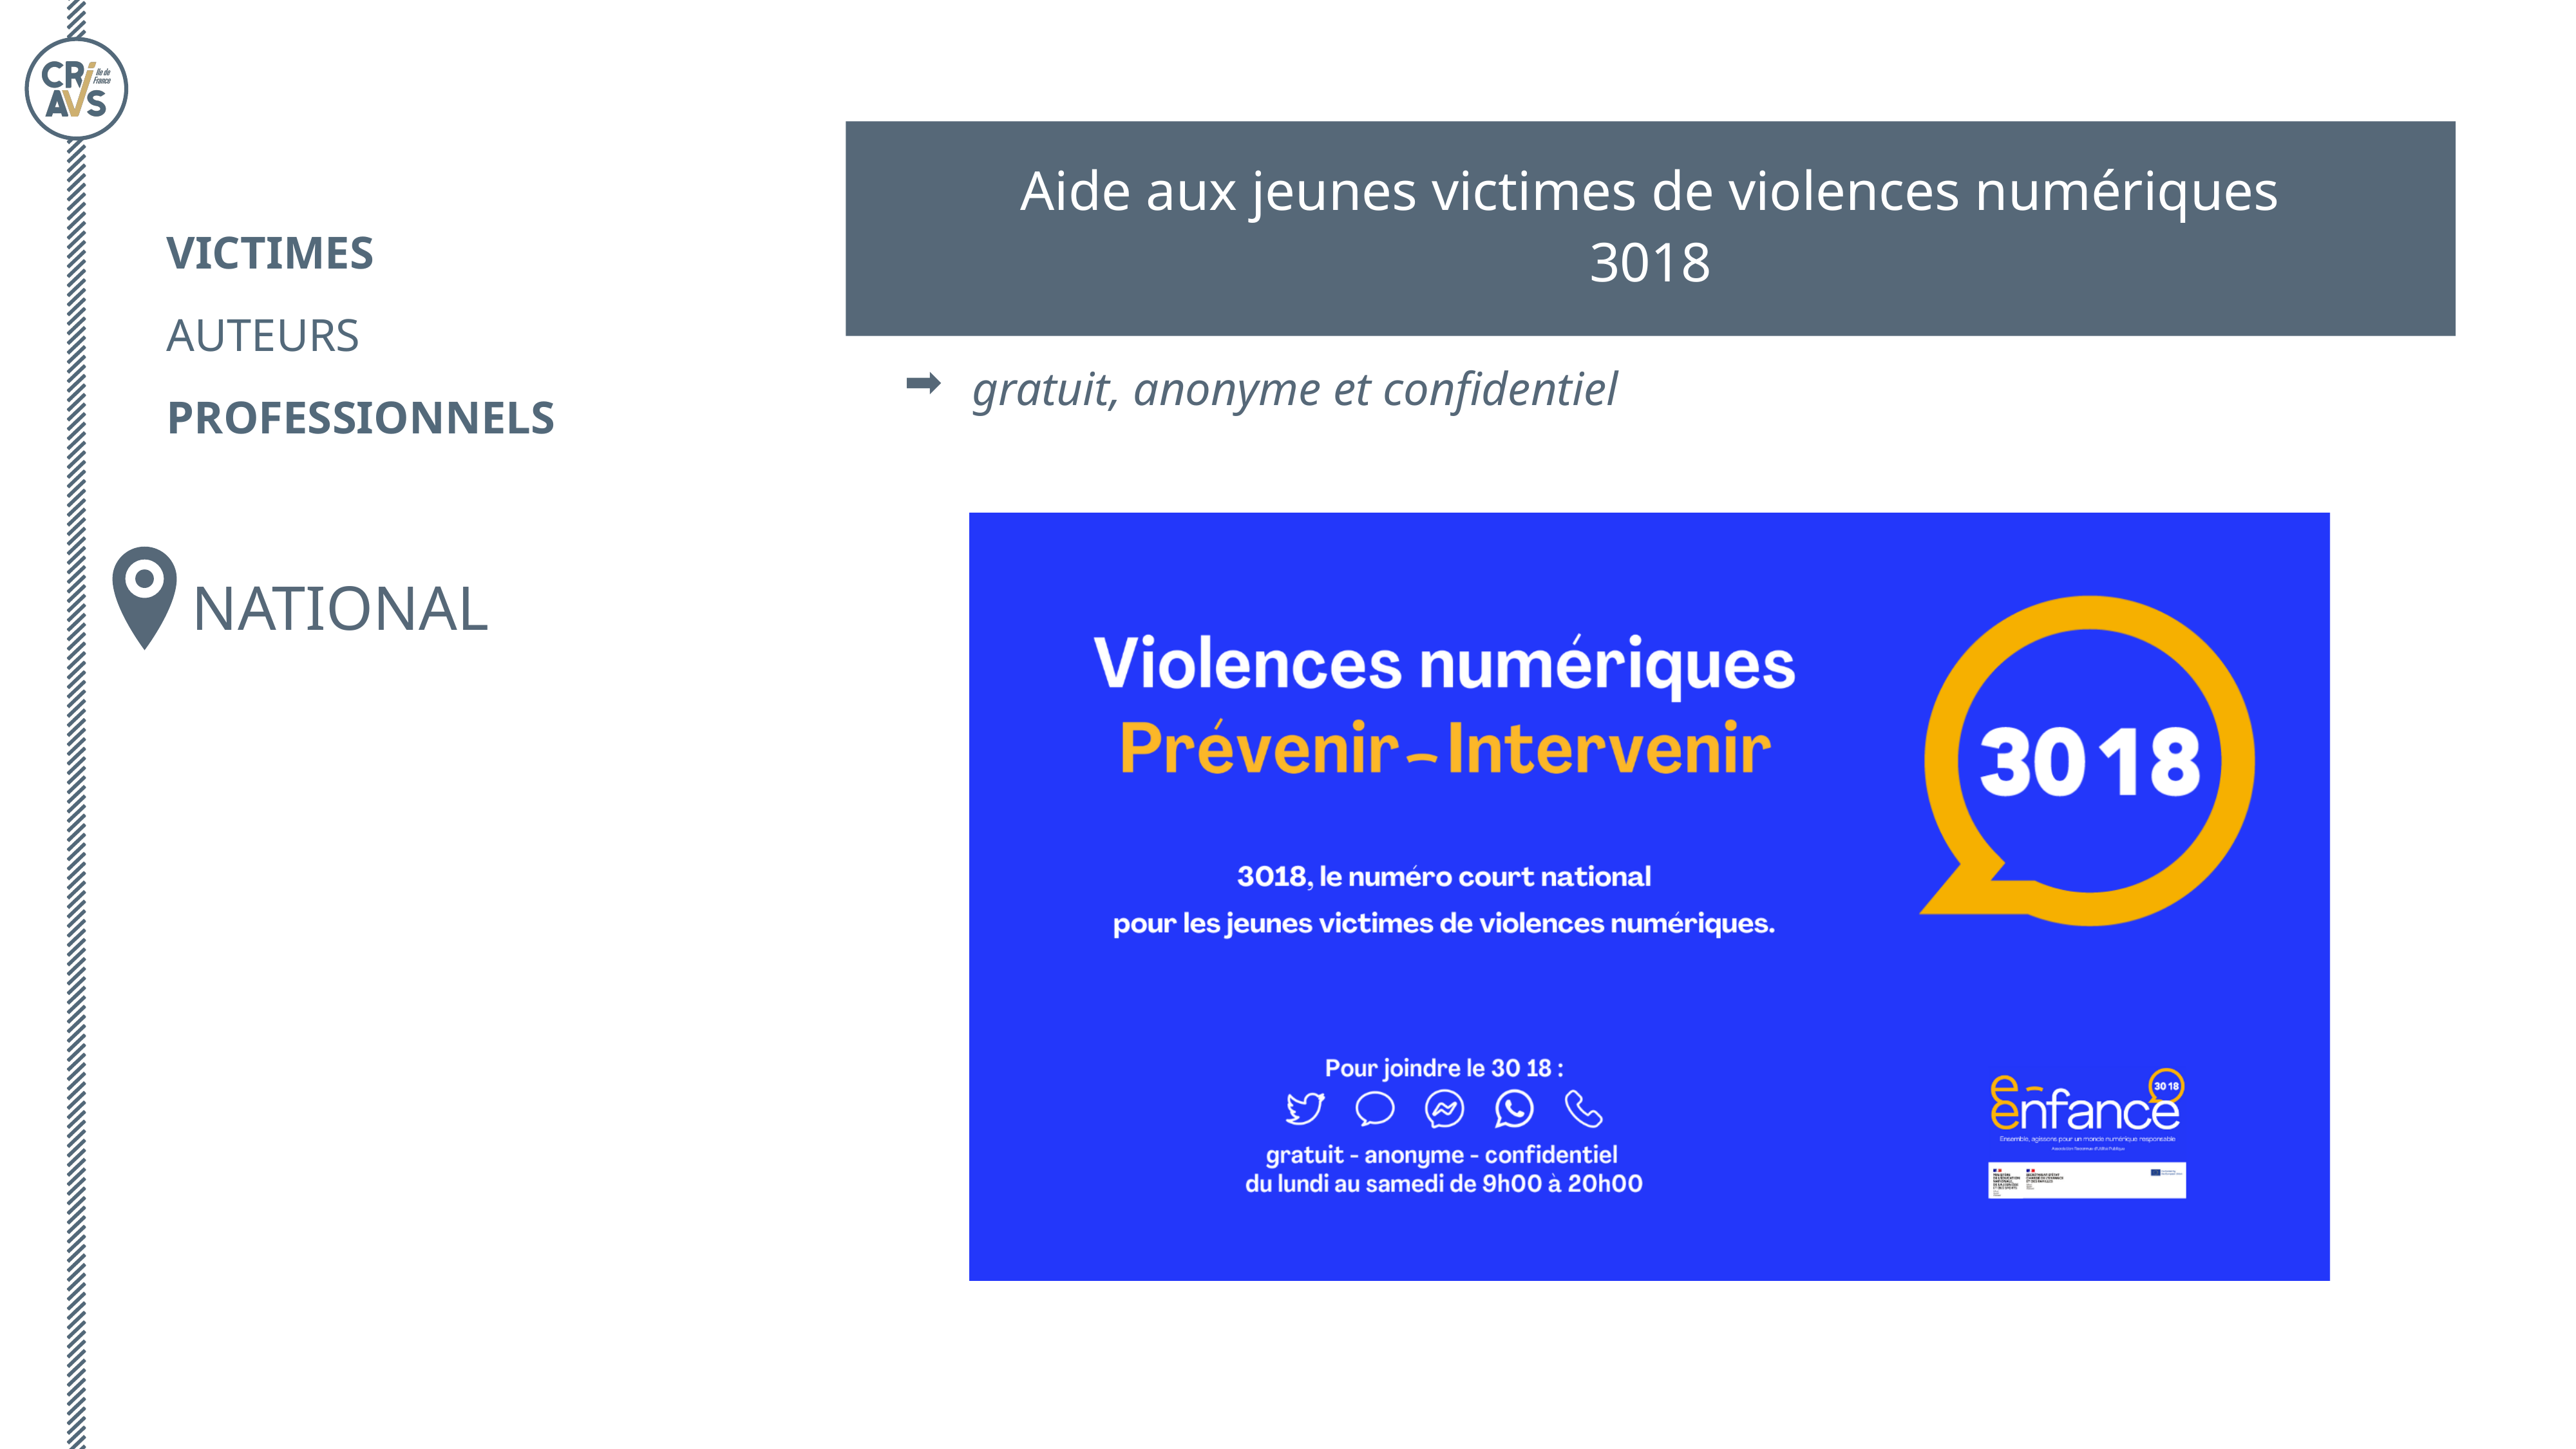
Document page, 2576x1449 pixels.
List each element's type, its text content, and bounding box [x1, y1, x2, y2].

text_box NATIONAL [184, 562, 638, 650]
text_box VICTIMES AUTEURS PROFESSIONNELS [158, 227, 612, 450]
text_box [93, 42, 127, 136]
text_box [112, 546, 177, 650]
picture [969, 513, 2333, 1281]
text_box [26, 41, 62, 137]
text_box gratuit, anonyme et confidentiel [897, 363, 2404, 578]
text_box Aide aux jeunes victimes de violences numériques 3018 [846, 121, 2456, 336]
picture [42, 0, 111, 1449]
